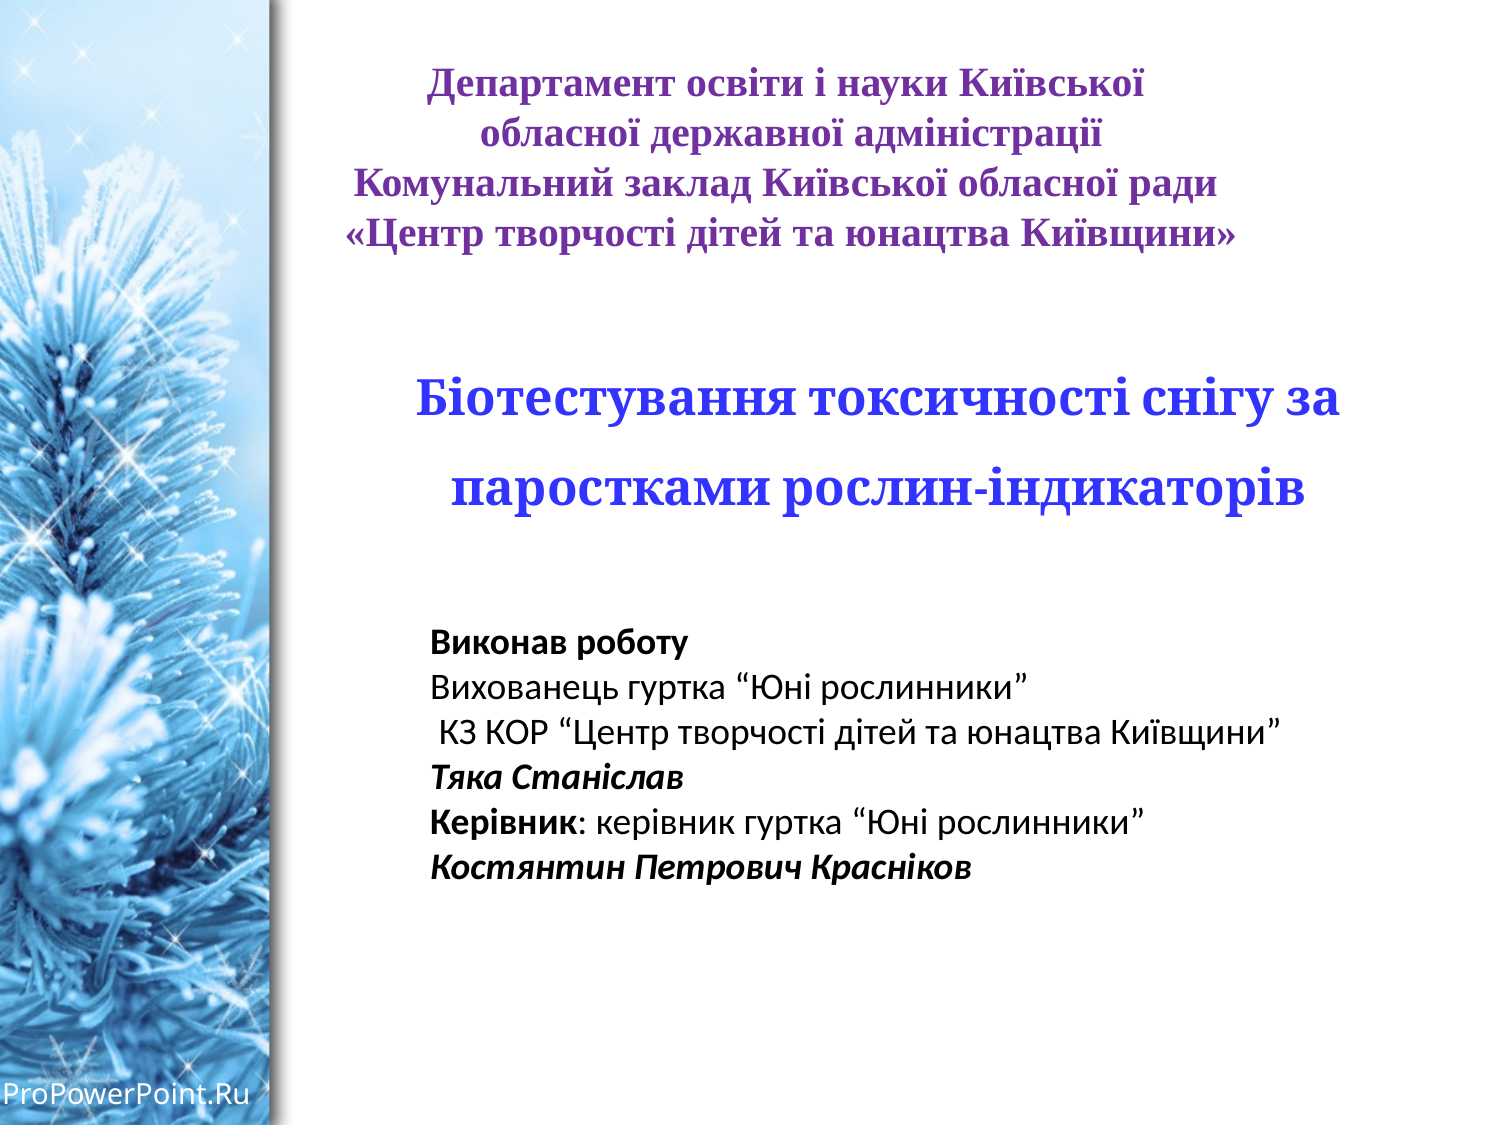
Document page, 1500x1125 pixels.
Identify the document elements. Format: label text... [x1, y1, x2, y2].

text_box Біотестування токсичності снігу за паростками рослин-індикаторів [351, 328, 1407, 523]
text_box Департамент освіти і науки Київської обласної державної адміністрації Комунальний заклад Київської обласної ради «Центр творчості дітей та юнацтва Київщини» [175, 46, 1407, 312]
picture [0, 0, 1500, 1125]
text_box Виконав роботу Вихованець гуртка “Юні рослинники” КЗ КОР “Центр творчості дітей та юнацтва Київщини” Тяка Станіслав Керівник: керівник гуртка “Юні рослинники” Костянтин Петрович Красніков [415, 609, 1298, 895]
